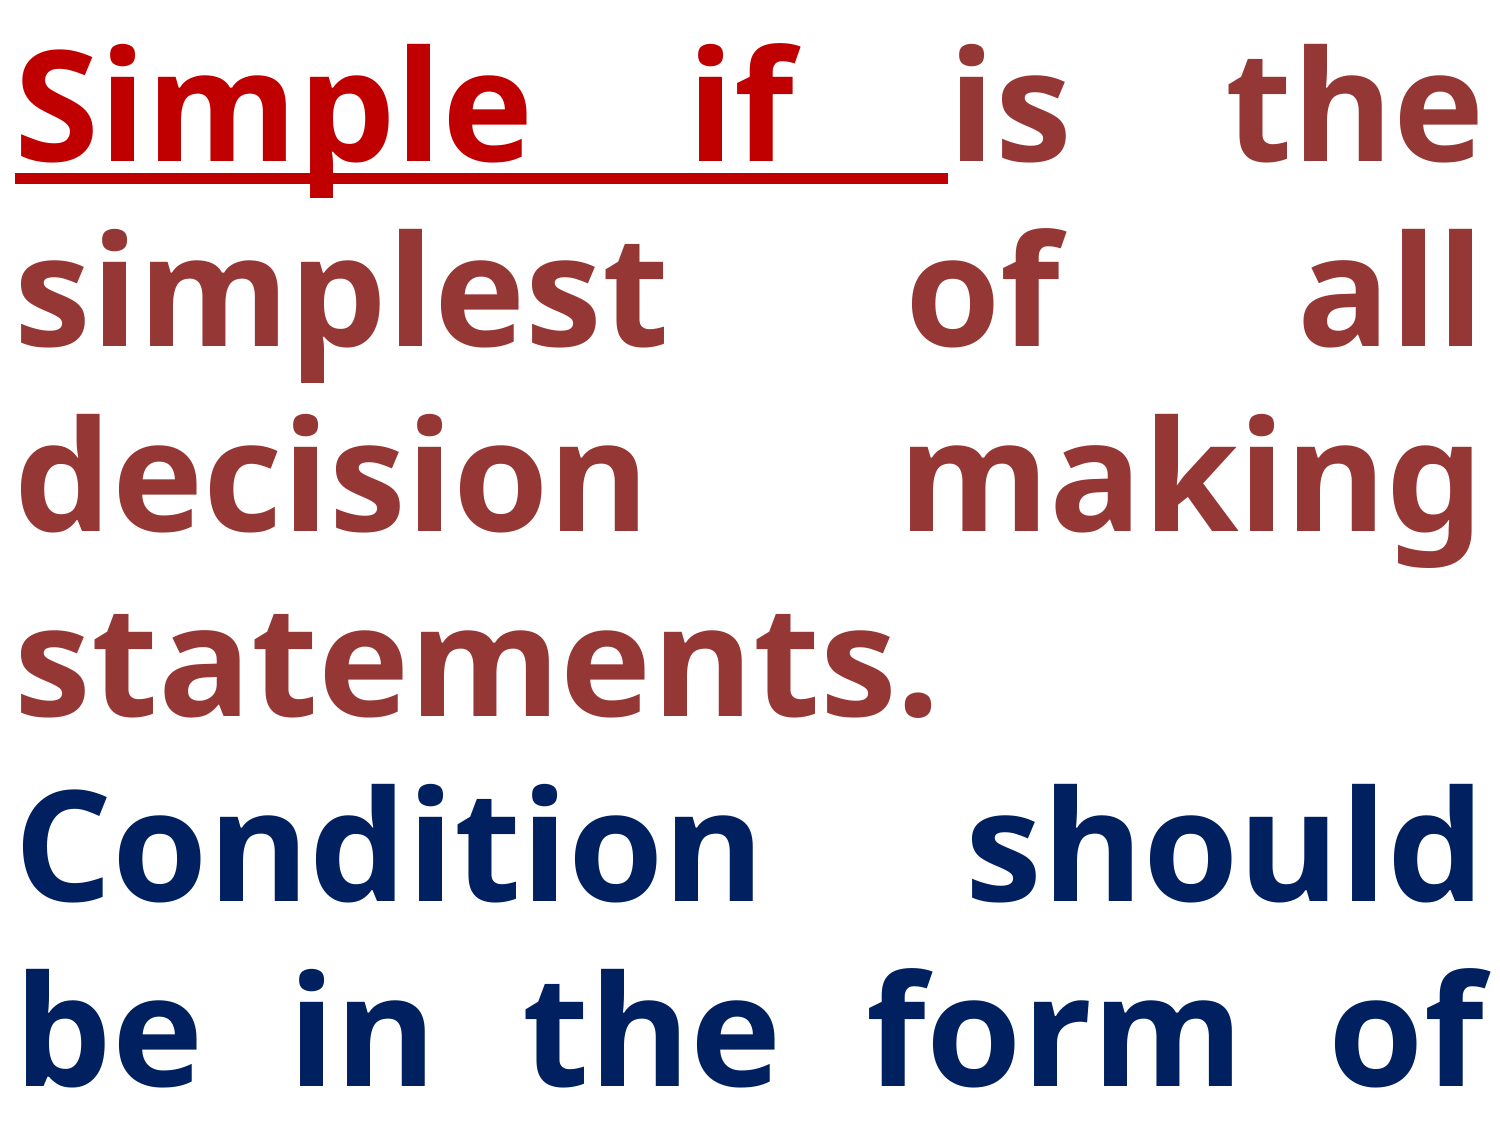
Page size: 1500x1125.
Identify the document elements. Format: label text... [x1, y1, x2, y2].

text_box Simple if is the simplest of all decision making statements. Condition should be in the form of relational or logical expression. [0, 0, 1500, 1125]
